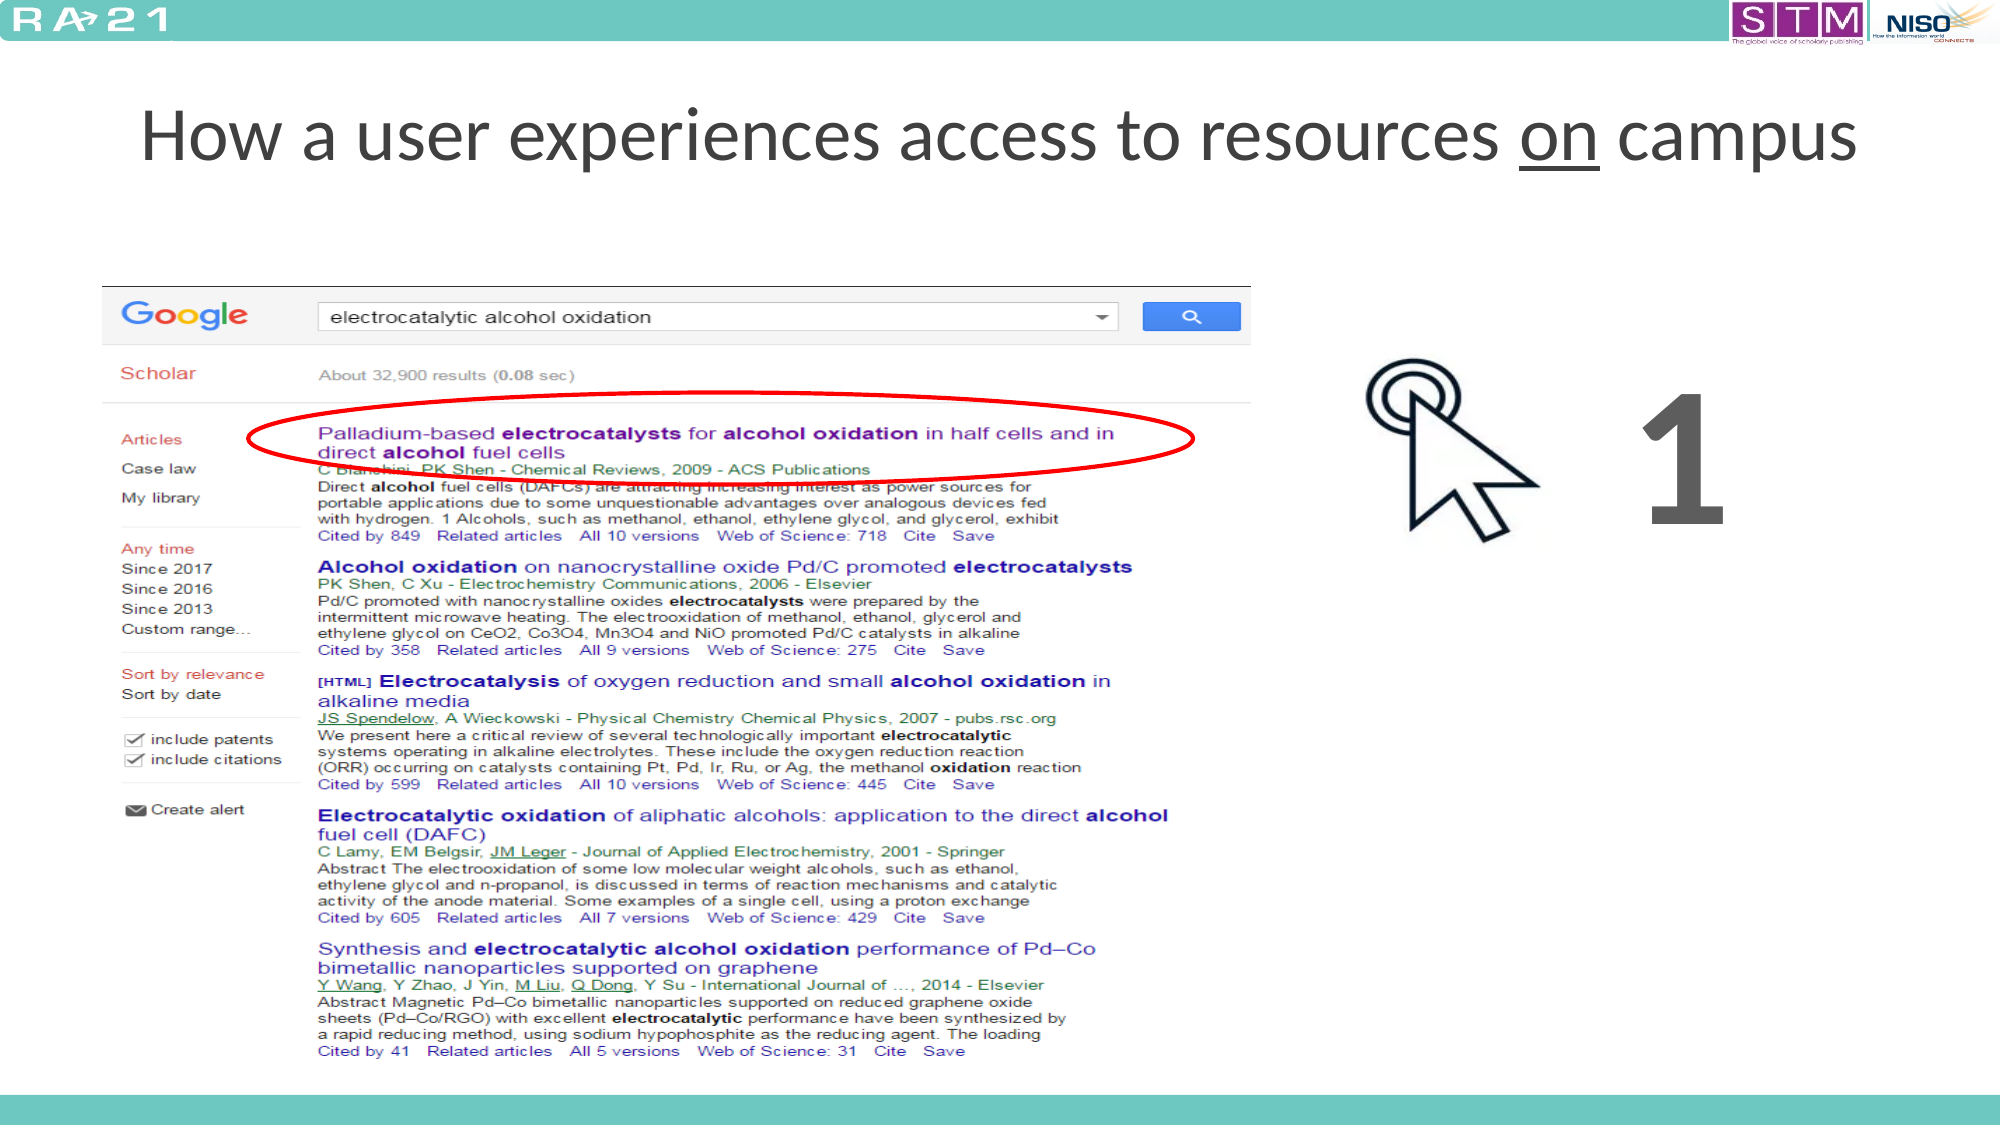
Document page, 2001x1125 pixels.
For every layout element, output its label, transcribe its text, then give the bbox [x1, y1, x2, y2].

title How a user experiences access to resources on campus [99, 75, 1901, 265]
picture [1870, 0, 2000, 44]
picture [0, 0, 172, 41]
picture [1729, 0, 1867, 46]
picture [101, 285, 1251, 1070]
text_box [1352, 316, 1747, 575]
